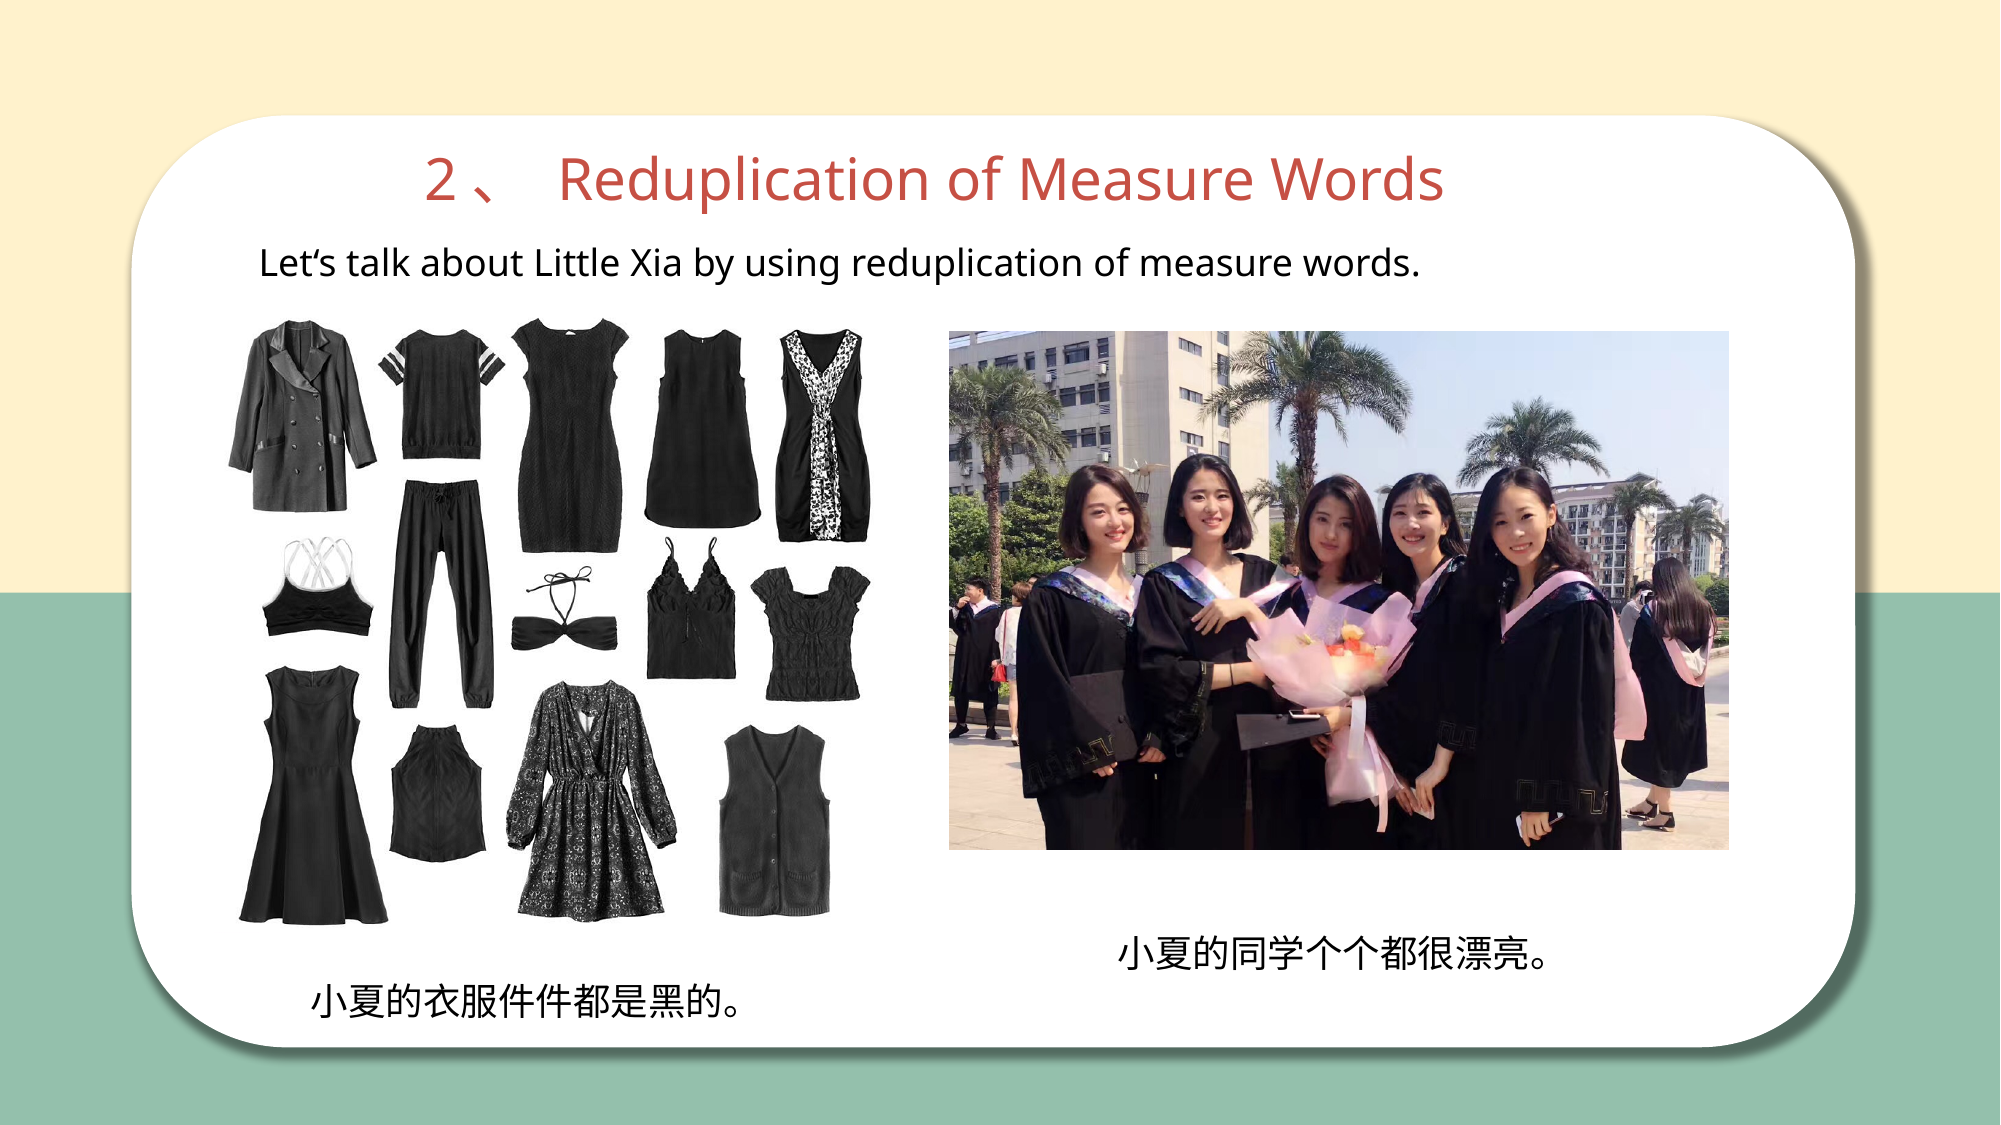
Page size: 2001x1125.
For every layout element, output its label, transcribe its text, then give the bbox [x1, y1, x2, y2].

picture [949, 331, 1729, 850]
text_box [130, 114, 1857, 1049]
picture [211, 305, 886, 933]
text_box 小夏的衣服件件都是黑的。 [295, 970, 919, 1031]
text_box Let‘s talk about Little Xia by using reduplication of measure words. [243, 231, 1684, 292]
text_box [0, 0, 2000, 594]
text_box 2、 Reduplication of Measure Words [363, 64, 1674, 220]
text_box 小夏的同学个个都很漂亮。 [1103, 922, 1726, 983]
